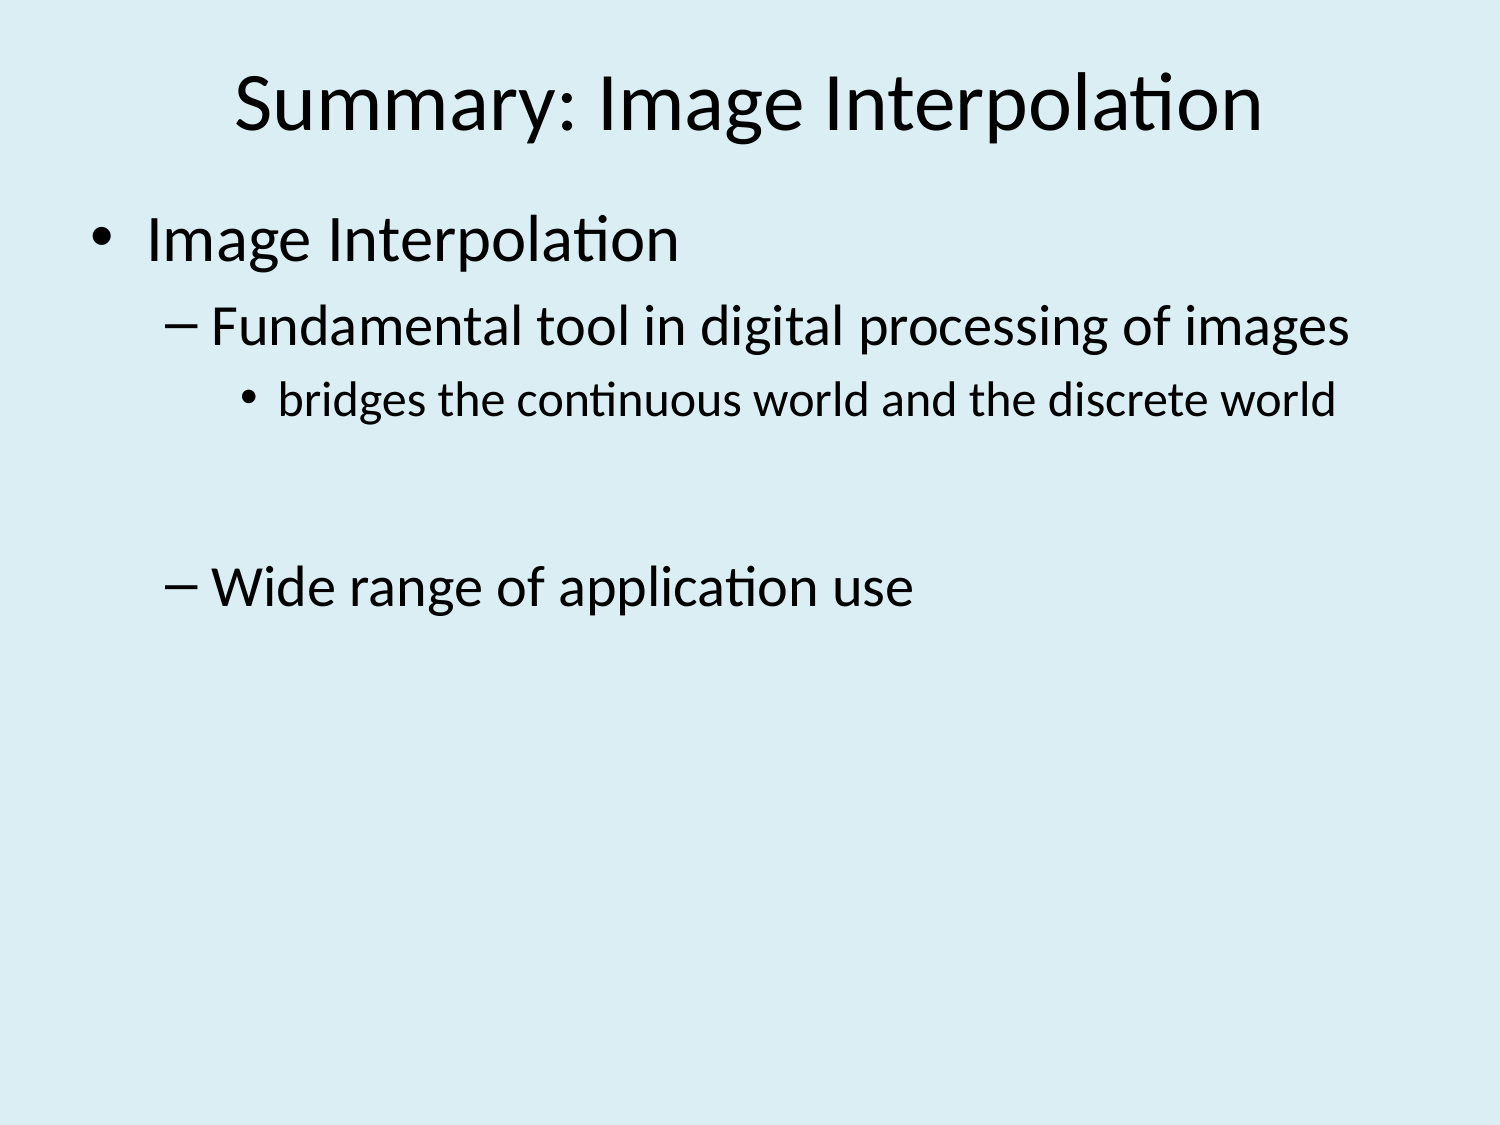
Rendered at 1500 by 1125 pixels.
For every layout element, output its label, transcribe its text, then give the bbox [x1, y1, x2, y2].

title Summary: Image Interpolation [75, 45, 1425, 150]
list Image Interpolation Fundamental tool in digital processing of images bridges the continuous world and the discrete world Wide range of application use [75, 187, 1425, 1005]
